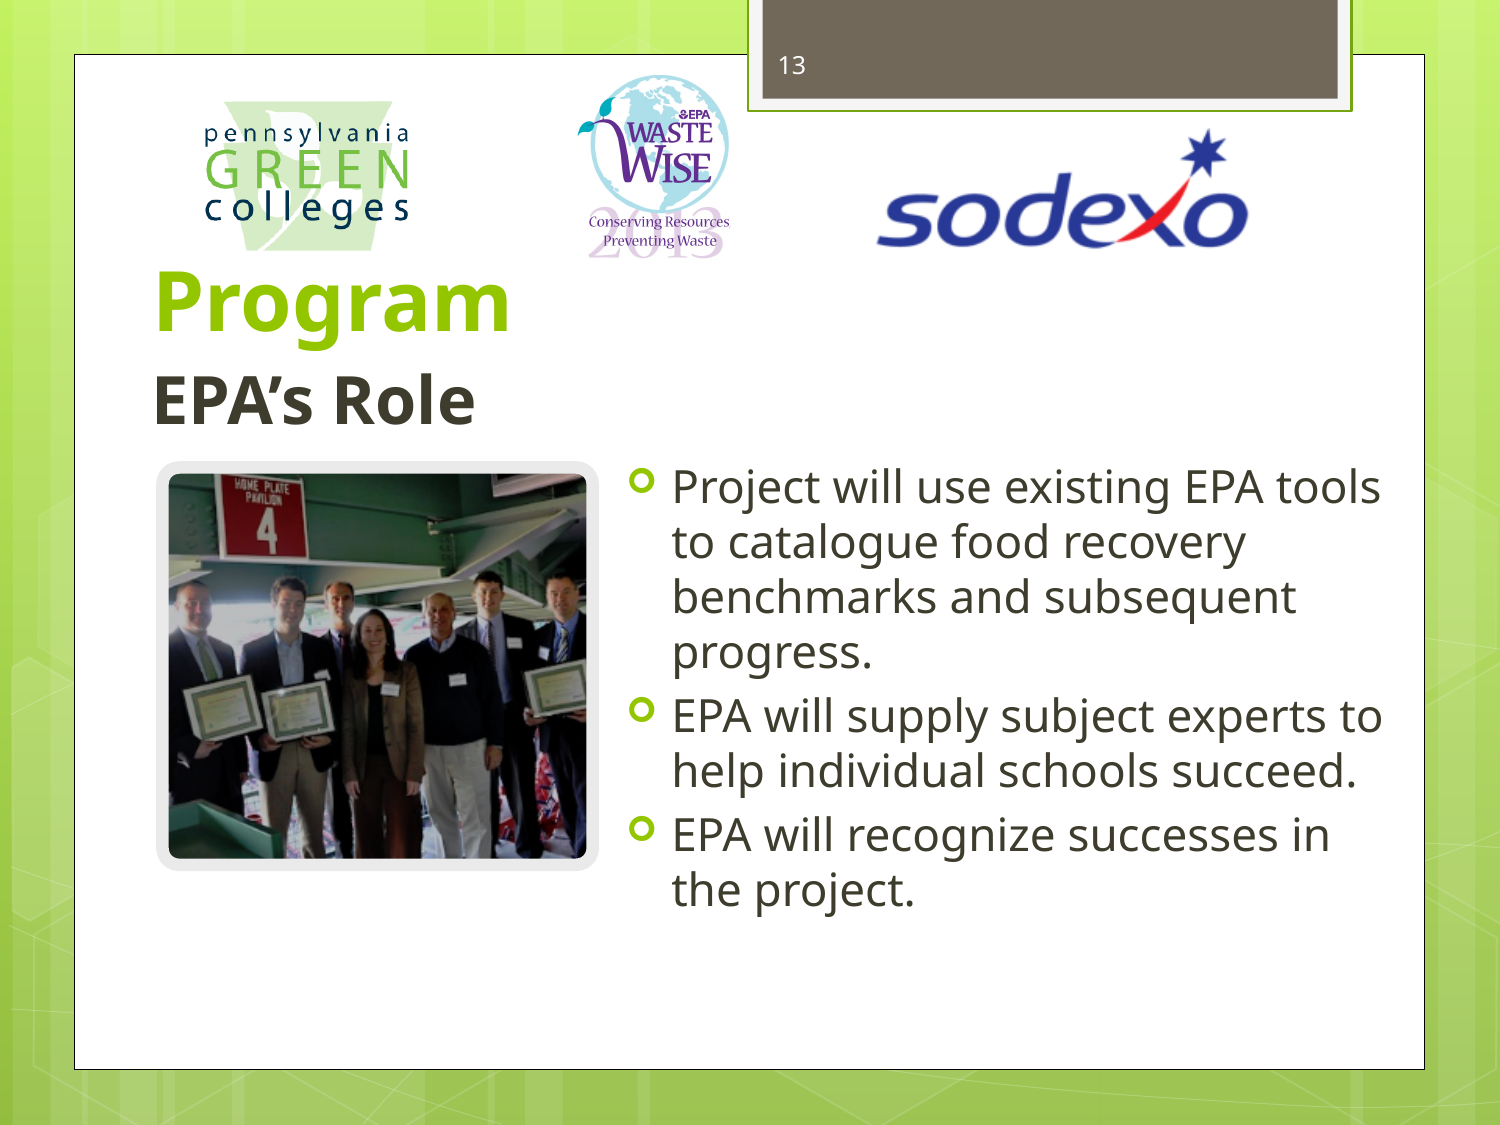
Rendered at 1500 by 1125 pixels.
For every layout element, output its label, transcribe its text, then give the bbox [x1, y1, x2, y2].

text_box Project will use existing EPA tools to catalogue food recovery benchmarks and subsequent progress. EPA will supply subject experts to help individual schools succeed. EPA will recognize successes in the project. [600, 450, 1450, 950]
slide_number 13 [762, 36, 982, 72]
list EPA’s Role [125, 350, 1237, 469]
picture [162, 467, 593, 866]
title Program [137, 168, 1290, 357]
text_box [203, 74, 1251, 260]
